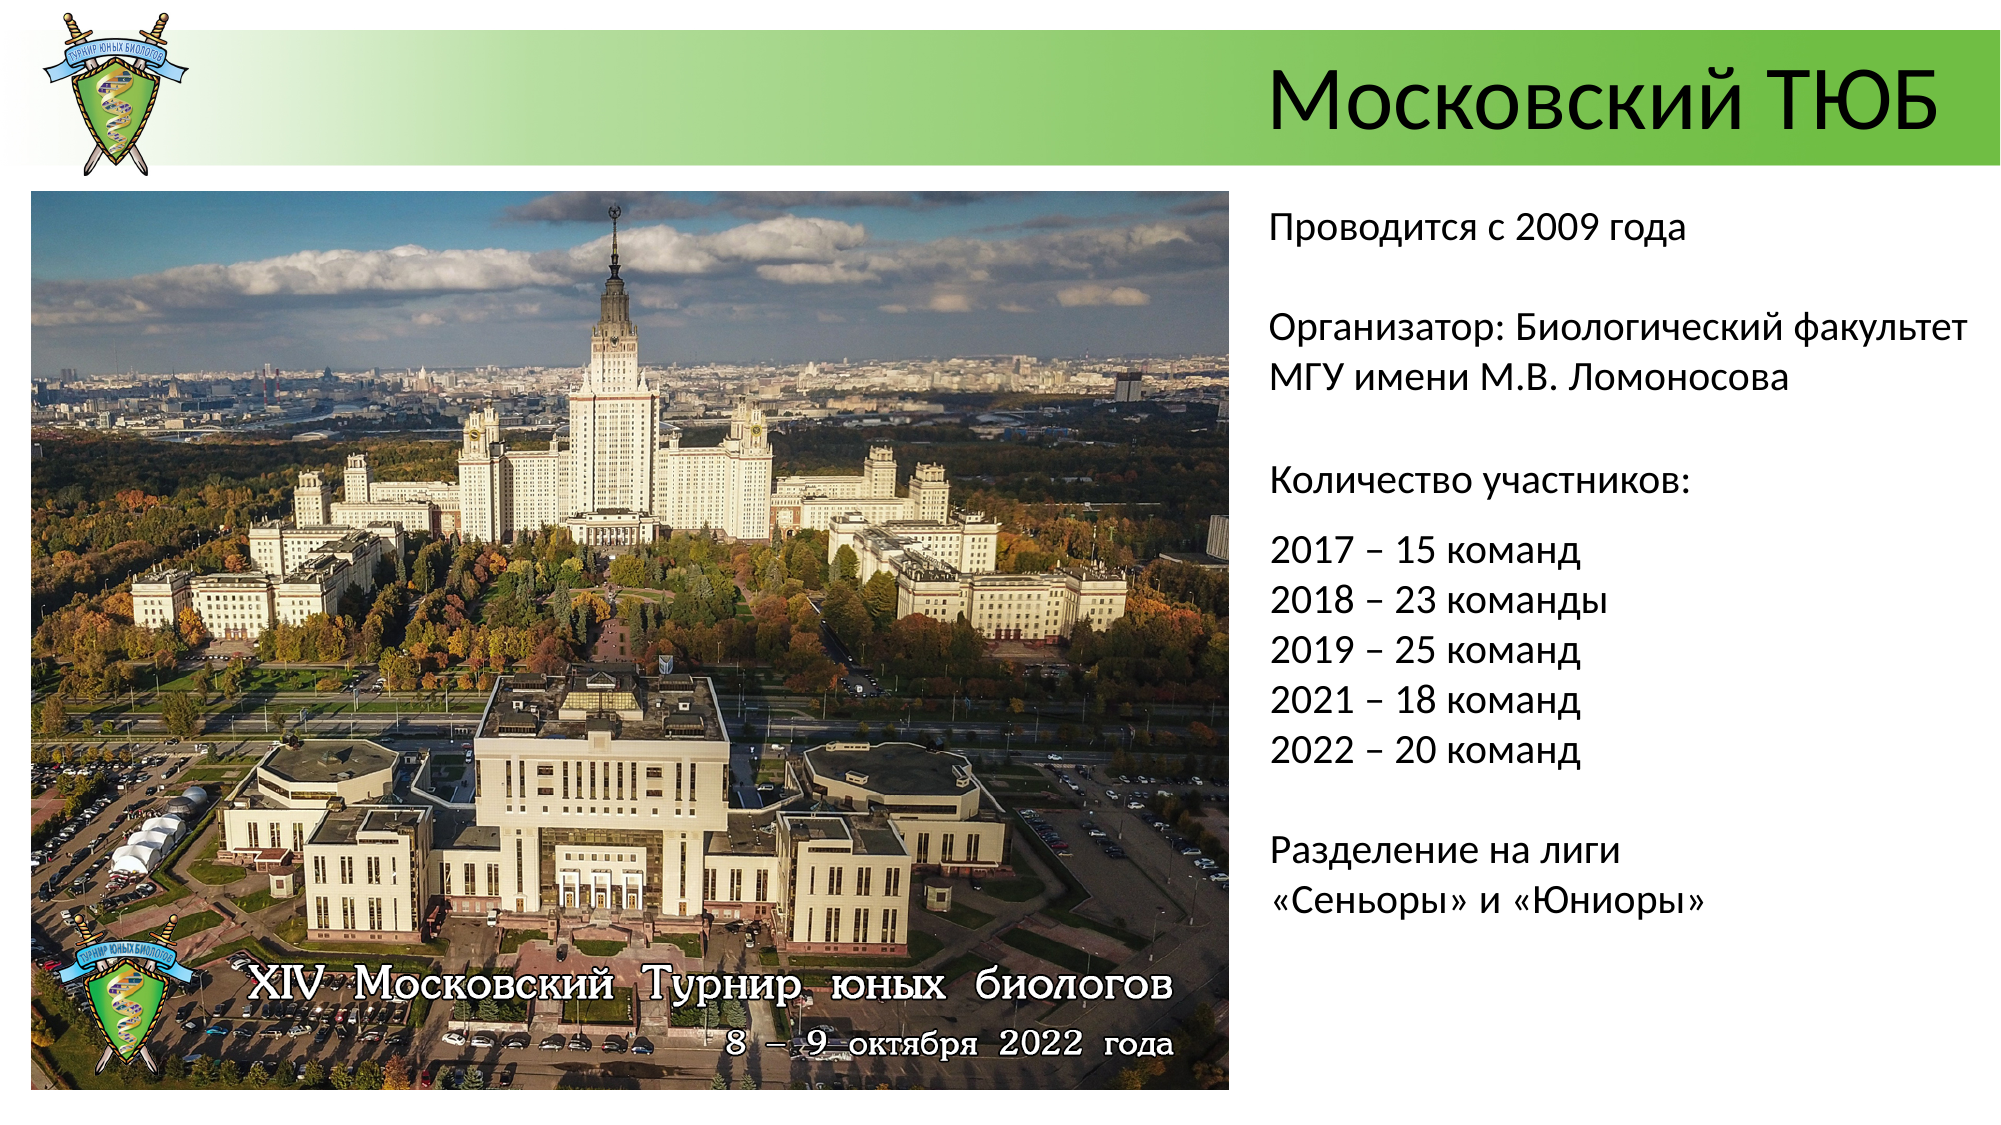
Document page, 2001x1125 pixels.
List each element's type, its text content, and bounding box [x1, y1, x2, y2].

text_box Проводится с 2009 года Организатор: Биологический факультет МГУ имени М.В. Ломоносова [1253, 191, 2000, 407]
picture [0, 0, 2001, 1125]
text_box Количество участников: 2017 – 15 команд 2018 – 23 команды 2019 – 25 команд 2021 – 18 команд 2022 – 20 команд Разделение на лиги «Сеньоры» и «Юниоры» [1255, 444, 1957, 980]
text_box Московский ТЮБ [196, 30, 1957, 166]
